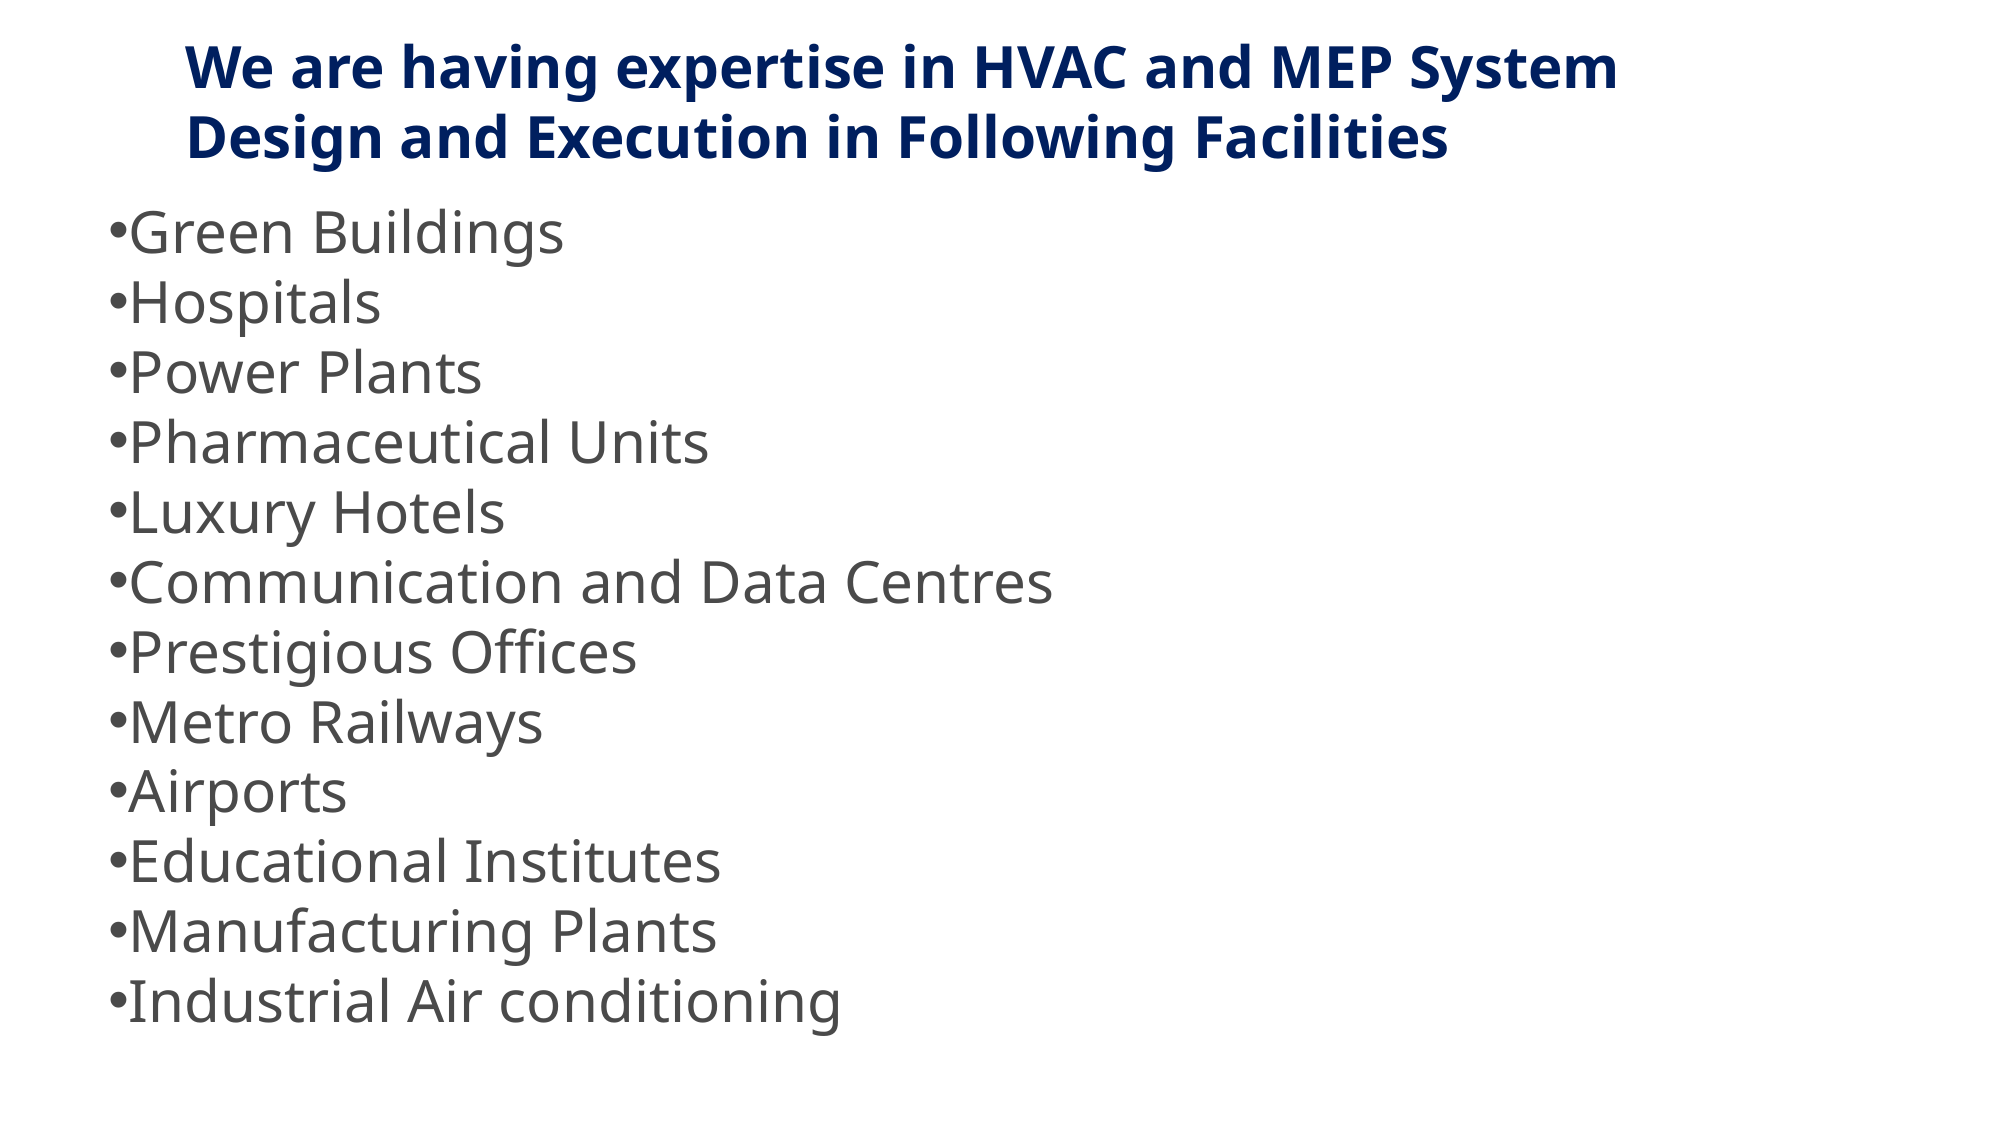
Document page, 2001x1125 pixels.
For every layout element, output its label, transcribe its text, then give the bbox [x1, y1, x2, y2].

title We are having expertise in HVAC and MEP System Design and Execution in Following Facilities [174, 28, 1825, 187]
text_box Green Buildings Hospitals Power Plants Pharmaceutical Units Luxury Hotels Communication and Data Centres Prestigious Offices Metro Railways Airports Educational Institutes Manufacturing Plants Industrial Air conditioning [93, 187, 1907, 1042]
